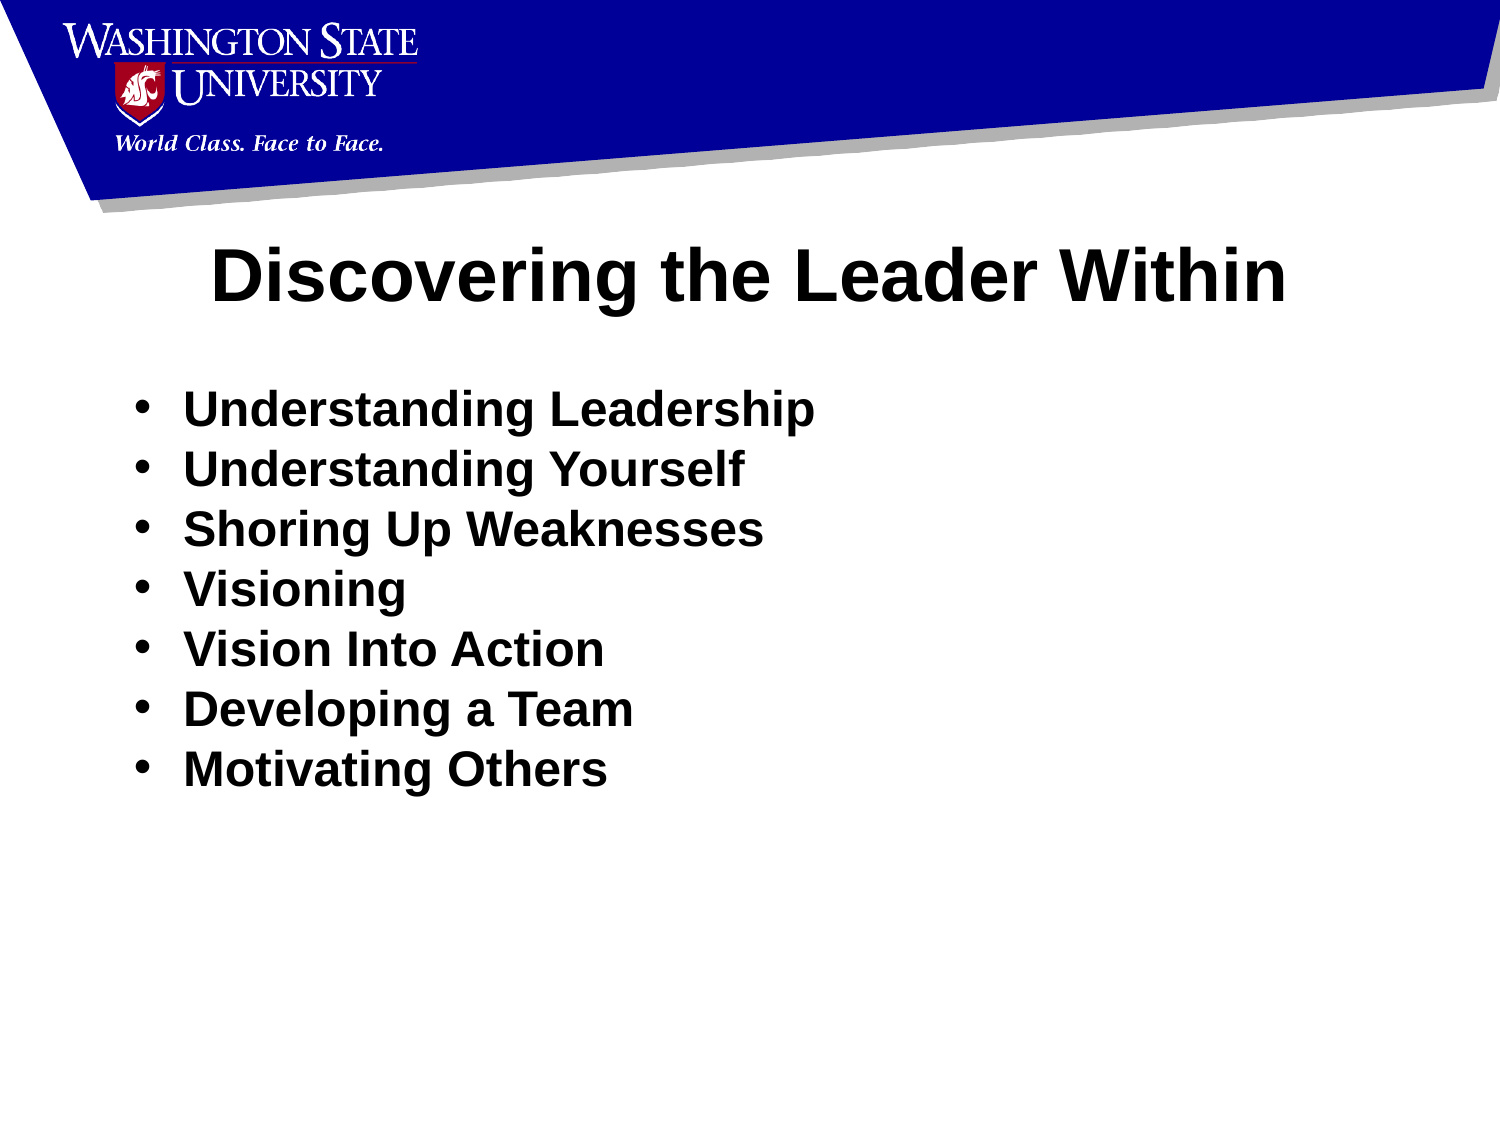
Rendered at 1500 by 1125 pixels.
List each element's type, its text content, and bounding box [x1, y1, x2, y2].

text_box Understanding Leadership Understanding Yourself Shoring Up Weaknesses Visioning Vision Into Action Developing a Team Motivating Others [118, 369, 1321, 984]
title Discovering the Leader Within [0, 212, 1500, 326]
picture [62, 22, 418, 151]
